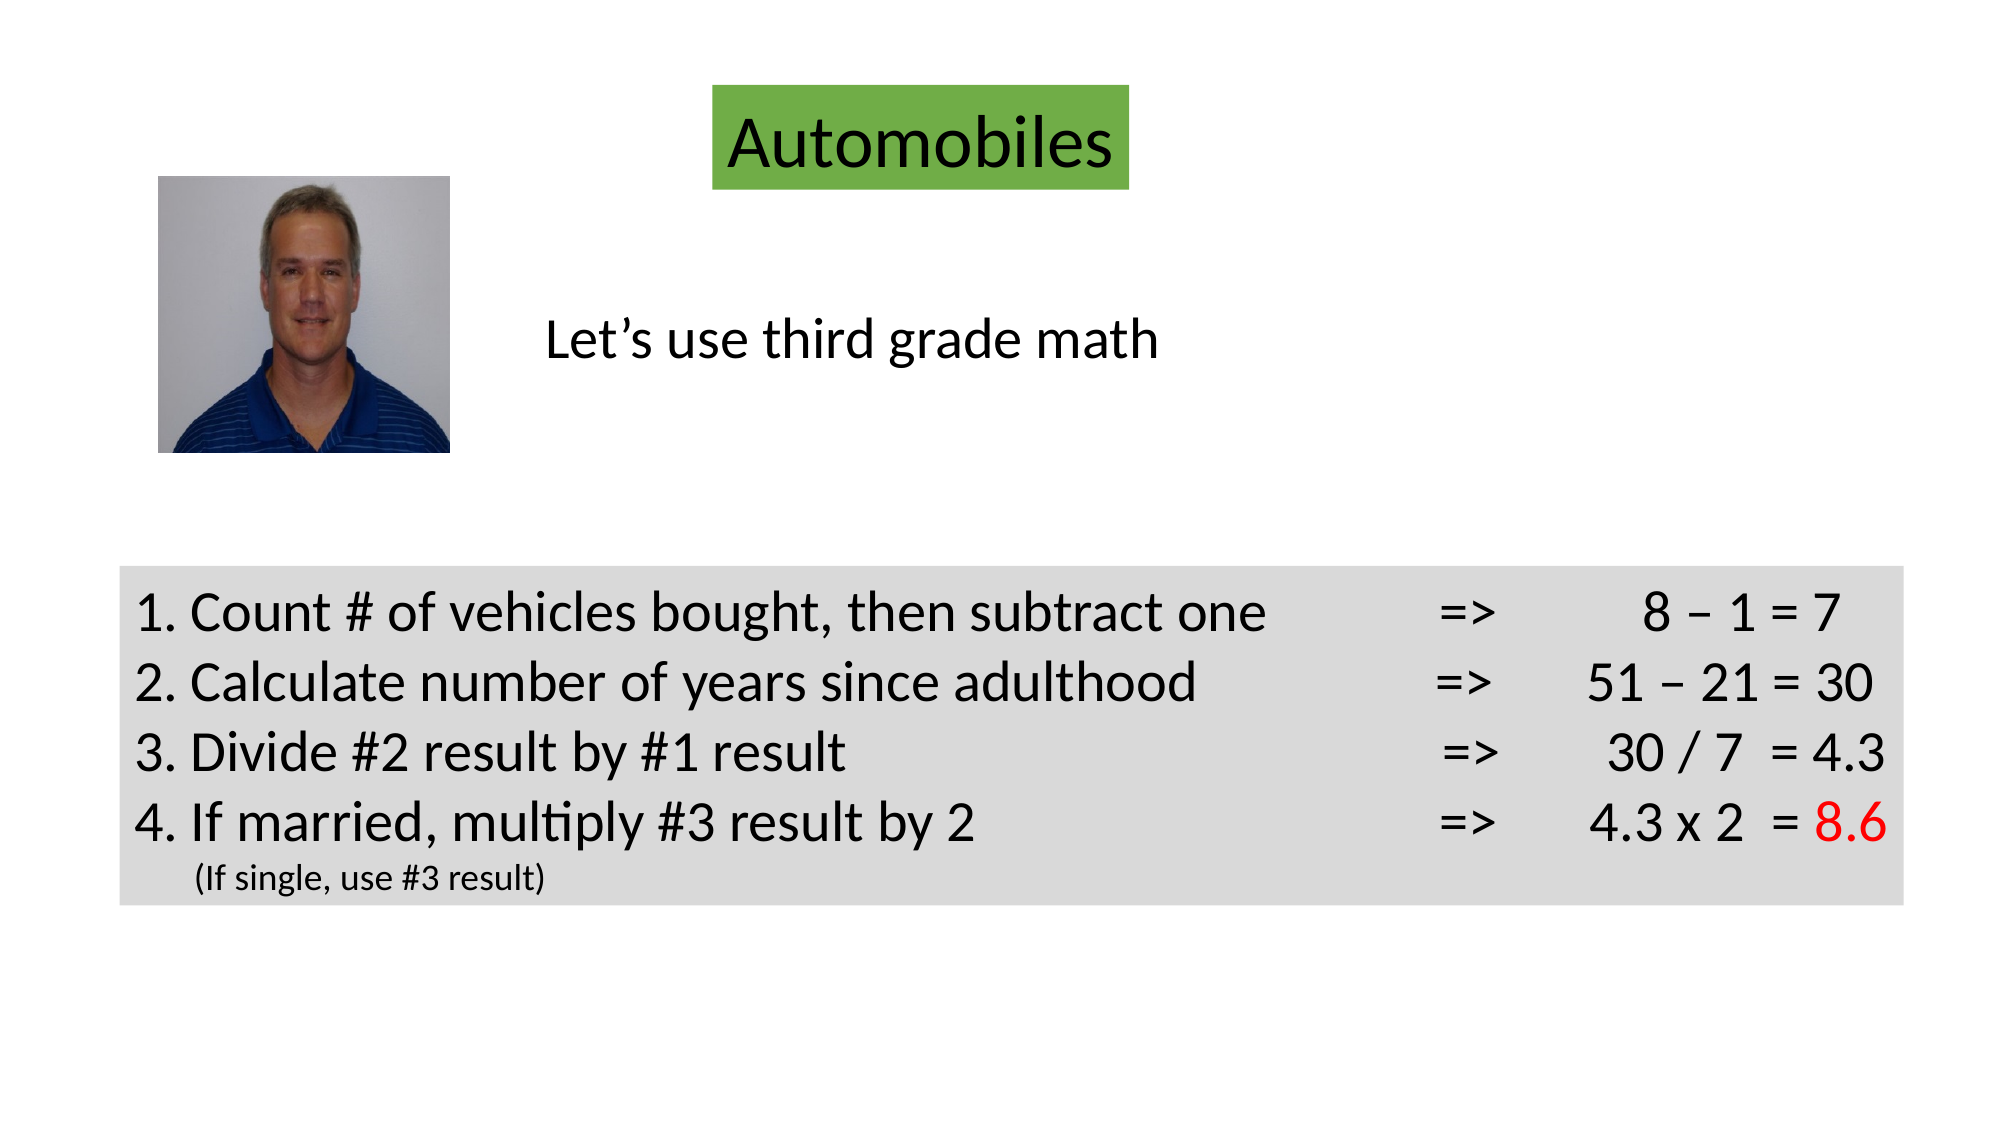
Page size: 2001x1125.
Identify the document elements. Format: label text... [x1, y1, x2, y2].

text_box Let’s use third grade math [530, 292, 1175, 378]
text_box Count # of vehicles bought, then subtract one => 8 – 1 = 7 Calculate number of years since adulthood => 51 – 21 = 30 Divide #2 result by #1 result => 30 / 7 = 4.3 If married, multiply #3 result by 2 => 4.3 x 2 = 8.6 (If single, use #3 result) [119, 565, 1904, 906]
picture [158, 176, 450, 453]
text_box Automobiles [712, 84, 1130, 190]
